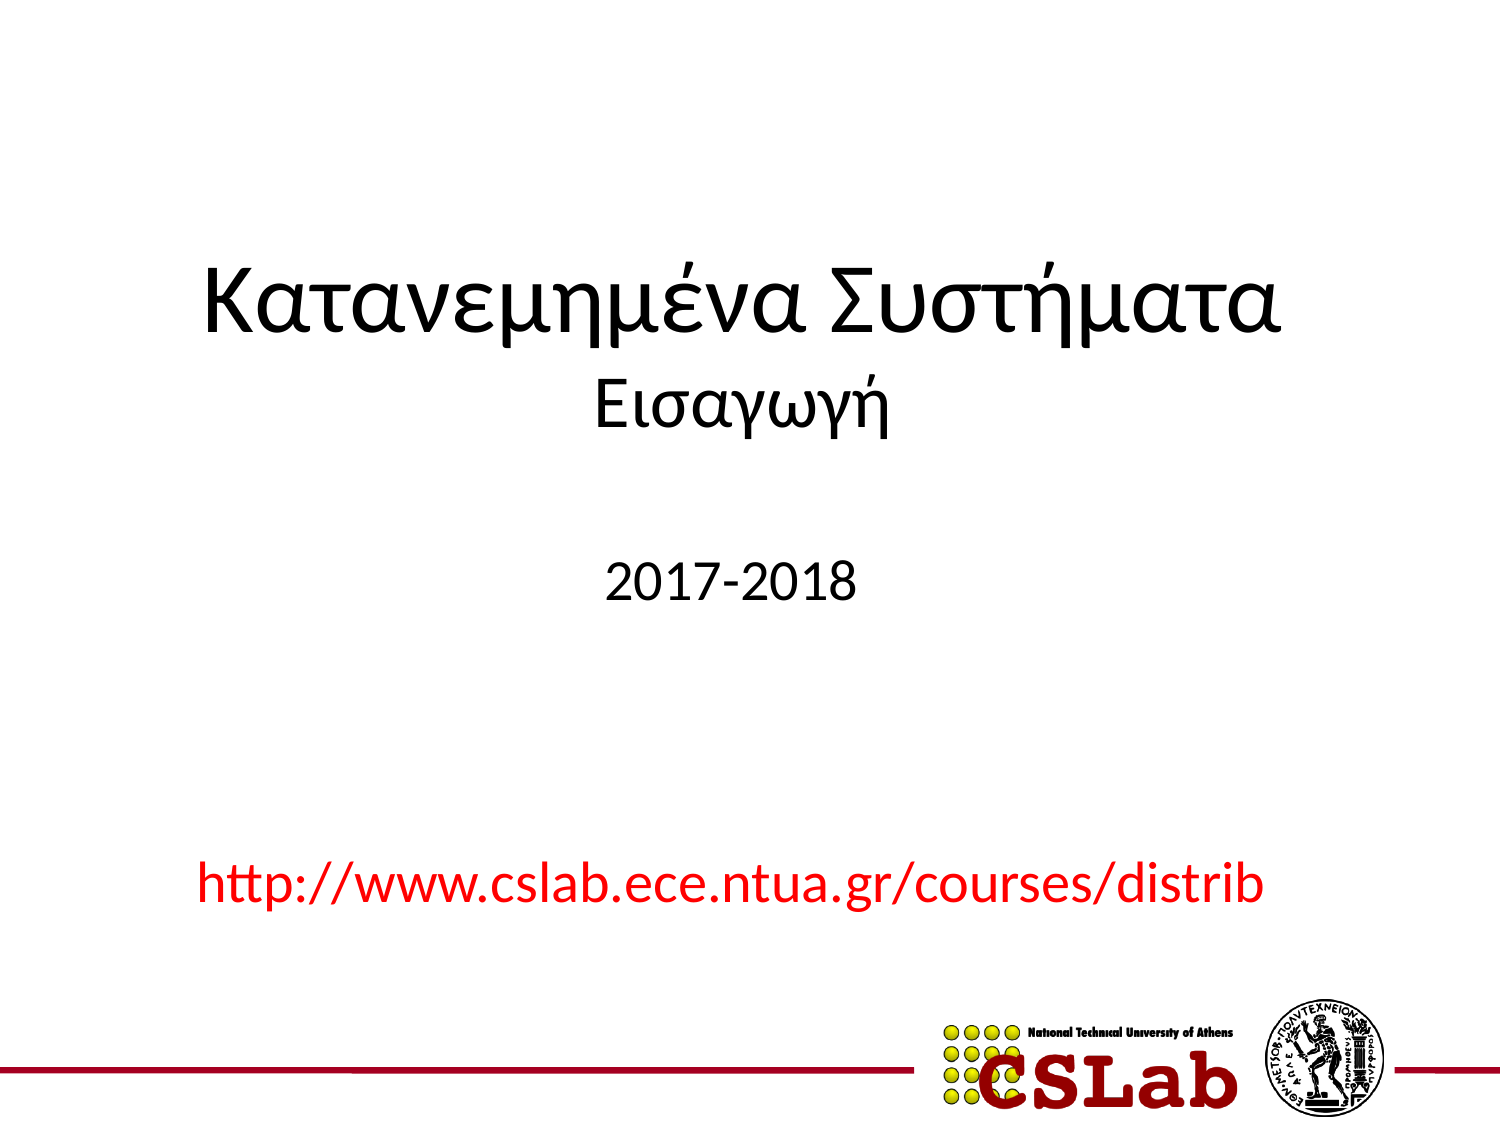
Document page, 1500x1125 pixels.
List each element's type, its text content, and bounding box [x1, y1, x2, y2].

text_box Κατανεμημένα Συστήματα Εισαγωγή [105, 199, 1381, 475]
picture [937, 1022, 1243, 1118]
text_box 2017-2018 http://www.cslab.ece.ntua.gr/courses/distrib [75, 534, 1388, 862]
text_box [8, 862, 1492, 1024]
picture [1265, 999, 1384, 1117]
